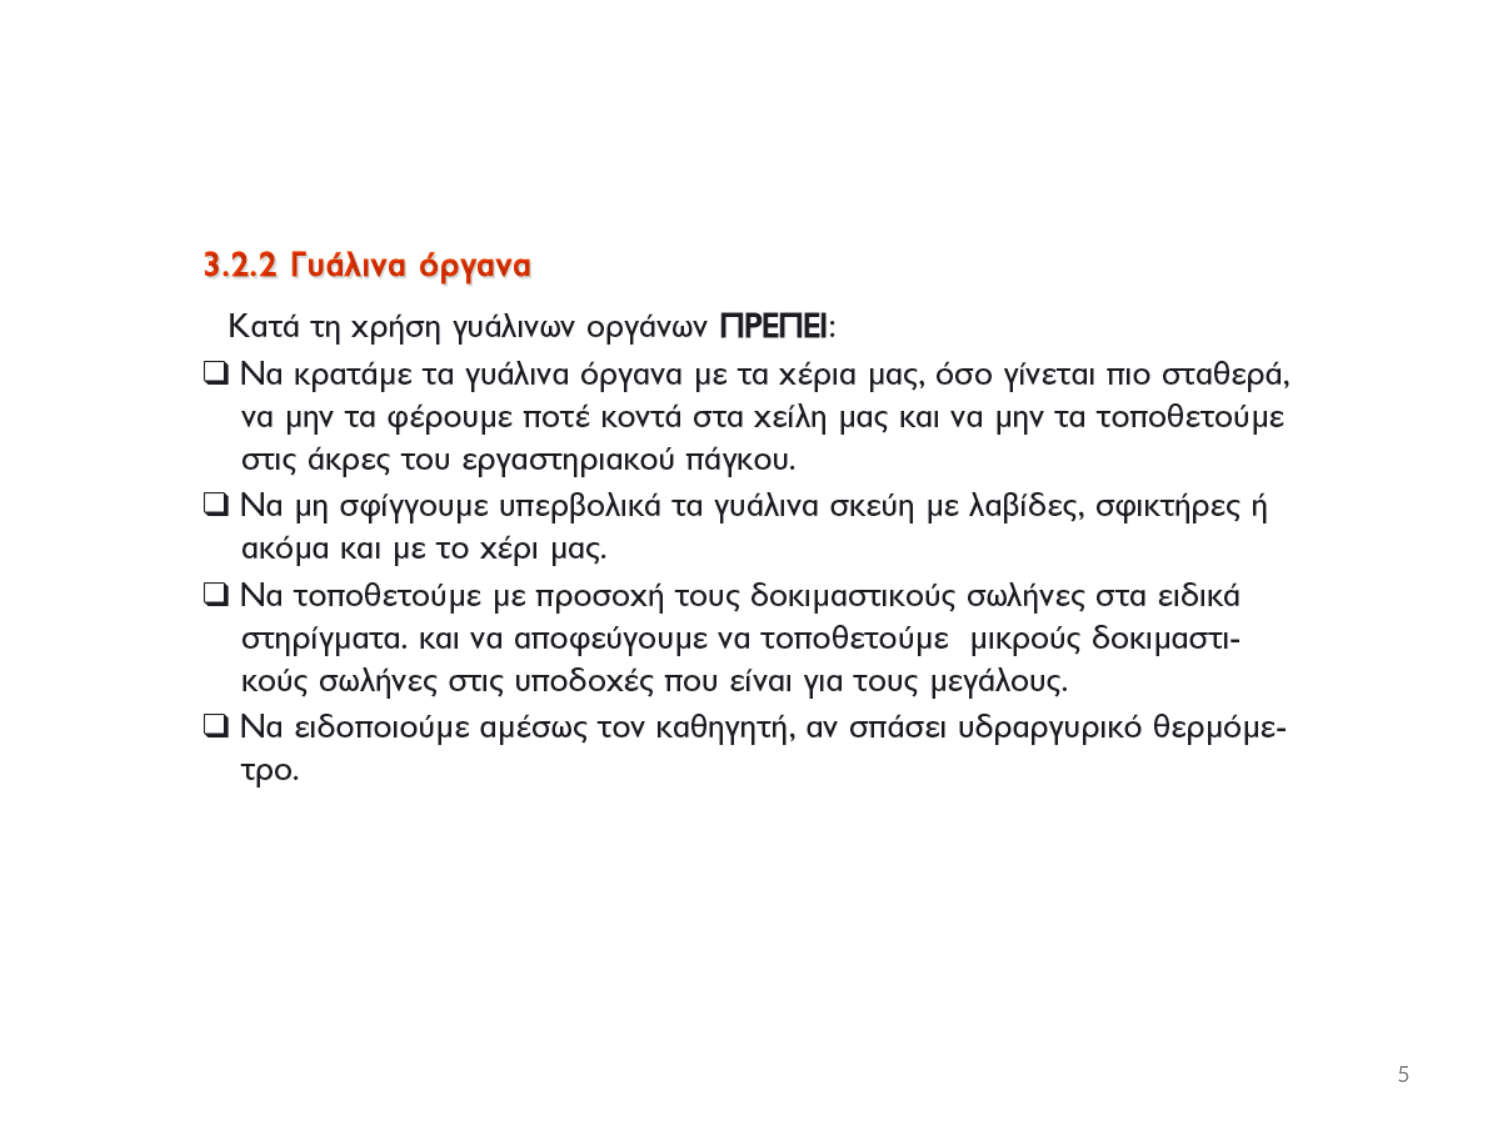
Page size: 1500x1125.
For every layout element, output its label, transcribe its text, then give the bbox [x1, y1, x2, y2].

slide_number 5 [1074, 1042, 1425, 1103]
picture [159, 207, 1368, 824]
